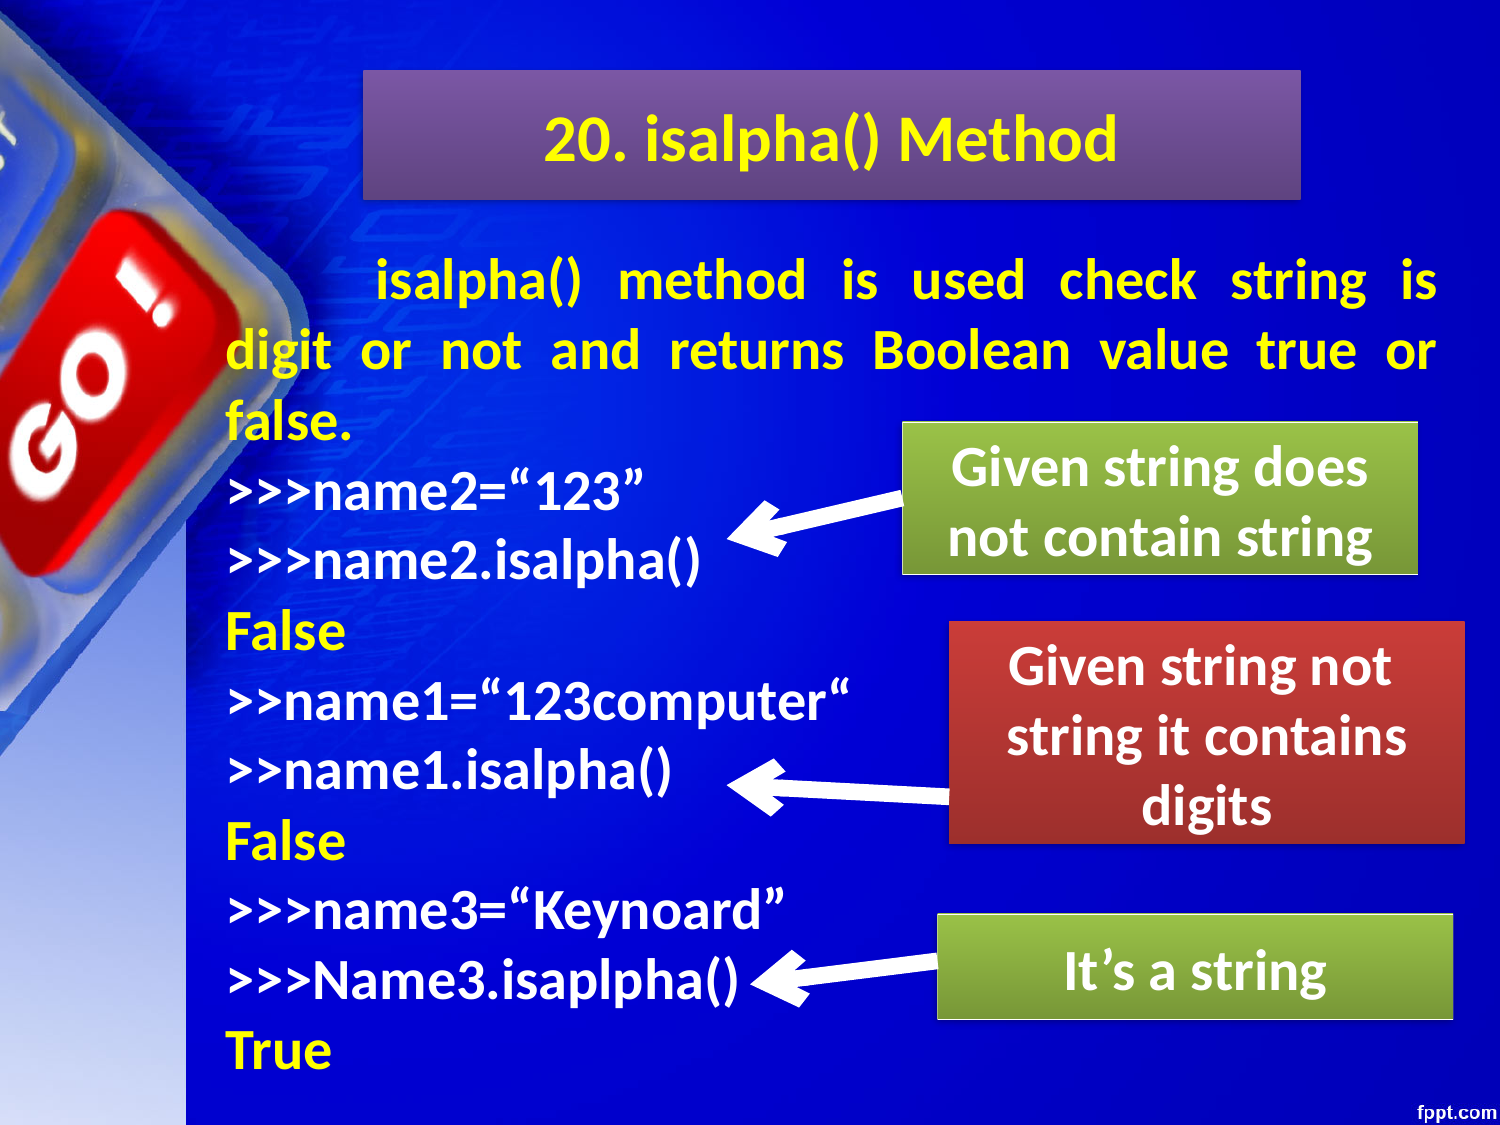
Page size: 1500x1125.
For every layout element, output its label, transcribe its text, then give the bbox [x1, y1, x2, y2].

text_box isalpha() method is used check string is digit or not and returns Boolean value true or false. >>>name2=“123” >>>name2.isalpha() False >>name1=“123computer“ >>name1.isalpha() False >>>name3=“Keynoard” >>>Name3.isaplpha() True [210, 234, 1454, 1089]
picture [0, 0, 1500, 1125]
text_box It’s a string [937, 913, 1454, 1020]
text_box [749, 960, 938, 985]
text_box 20. isalpha() Method [363, 70, 1301, 200]
text_box Given string not string it contains digits [949, 621, 1465, 844]
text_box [726, 497, 903, 540]
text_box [726, 784, 950, 797]
text_box Given string does not contain string [902, 421, 1418, 575]
